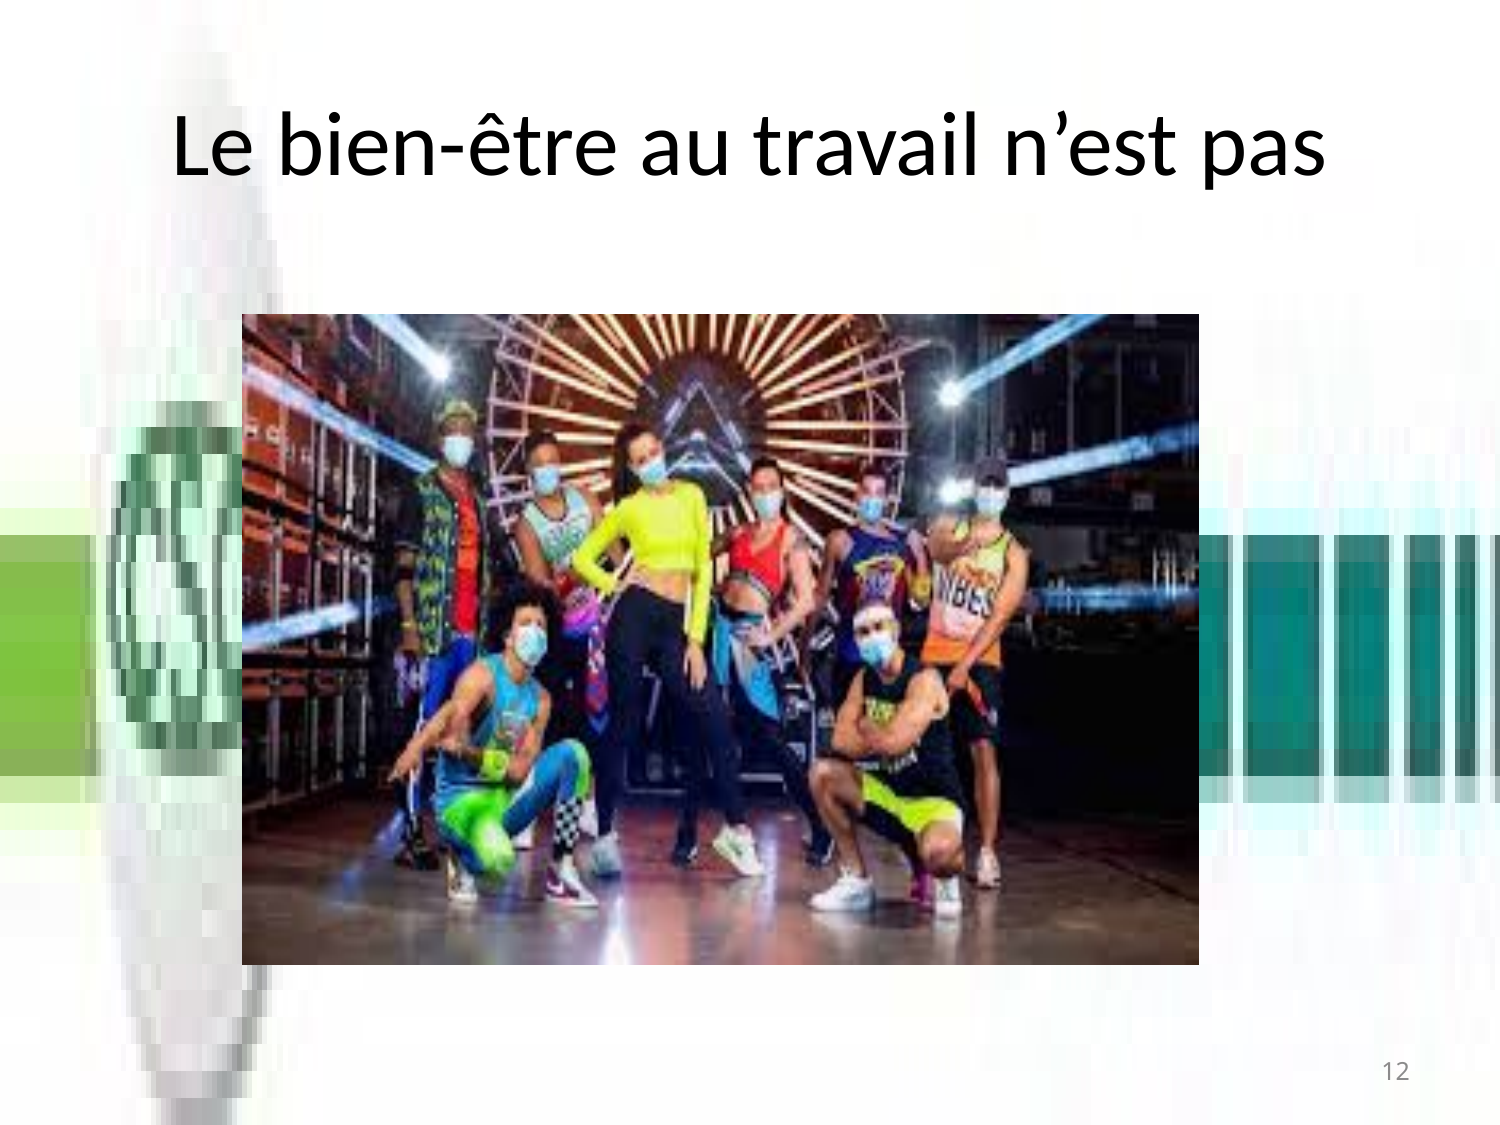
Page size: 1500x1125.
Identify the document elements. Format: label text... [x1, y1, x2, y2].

title Le bien-être au travail n’est pas [75, 45, 1425, 233]
slide_number 12 [1074, 1042, 1425, 1103]
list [241, 314, 1200, 965]
picture [0, 0, 1500, 1125]
